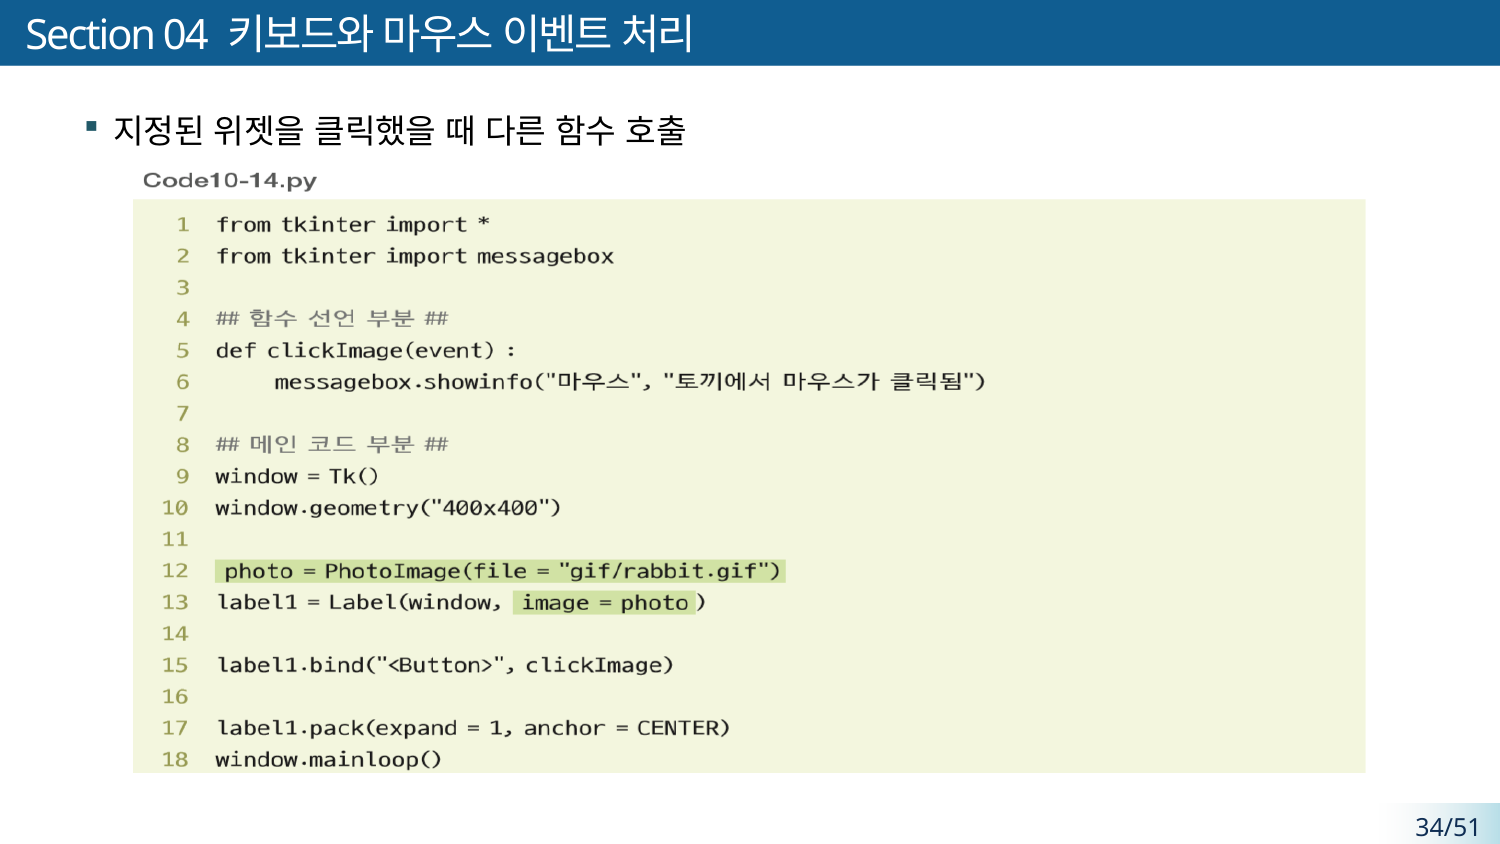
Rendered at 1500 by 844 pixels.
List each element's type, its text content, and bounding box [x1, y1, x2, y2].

title Section 04 키보드와 마우스 이벤트 처리 [10, 3, 1288, 62]
list 지정된 위젯을 클릭했을 때 다른 함수 호출 [10, 95, 1481, 793]
picture [133, 170, 1367, 773]
